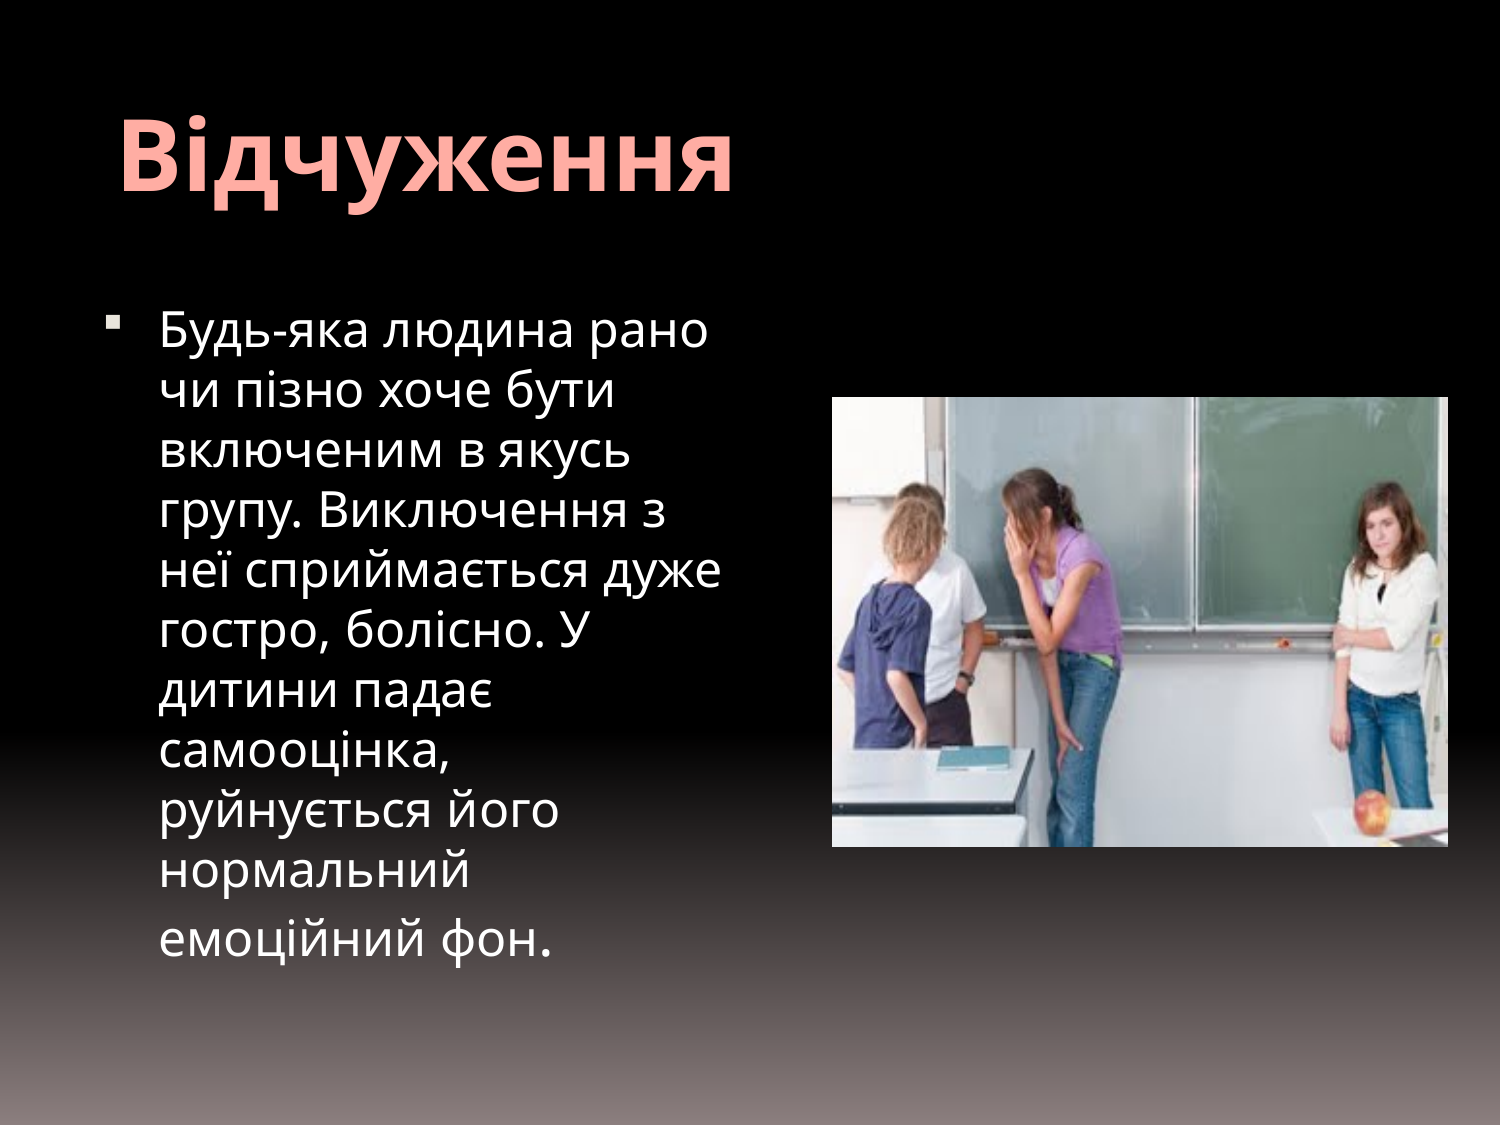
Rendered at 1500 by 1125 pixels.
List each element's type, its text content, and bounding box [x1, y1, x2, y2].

picture [832, 396, 1449, 848]
title Відчуження [75, 83, 1425, 234]
list Будь-яка людина рано чи пізно хоче бути включеним в якусь групу. Виключення з неї сприймається дуже гостро, болісно. У дитини падає самооцінка, руйнується його нормальний емоційний фон. [76, 290, 739, 1033]
